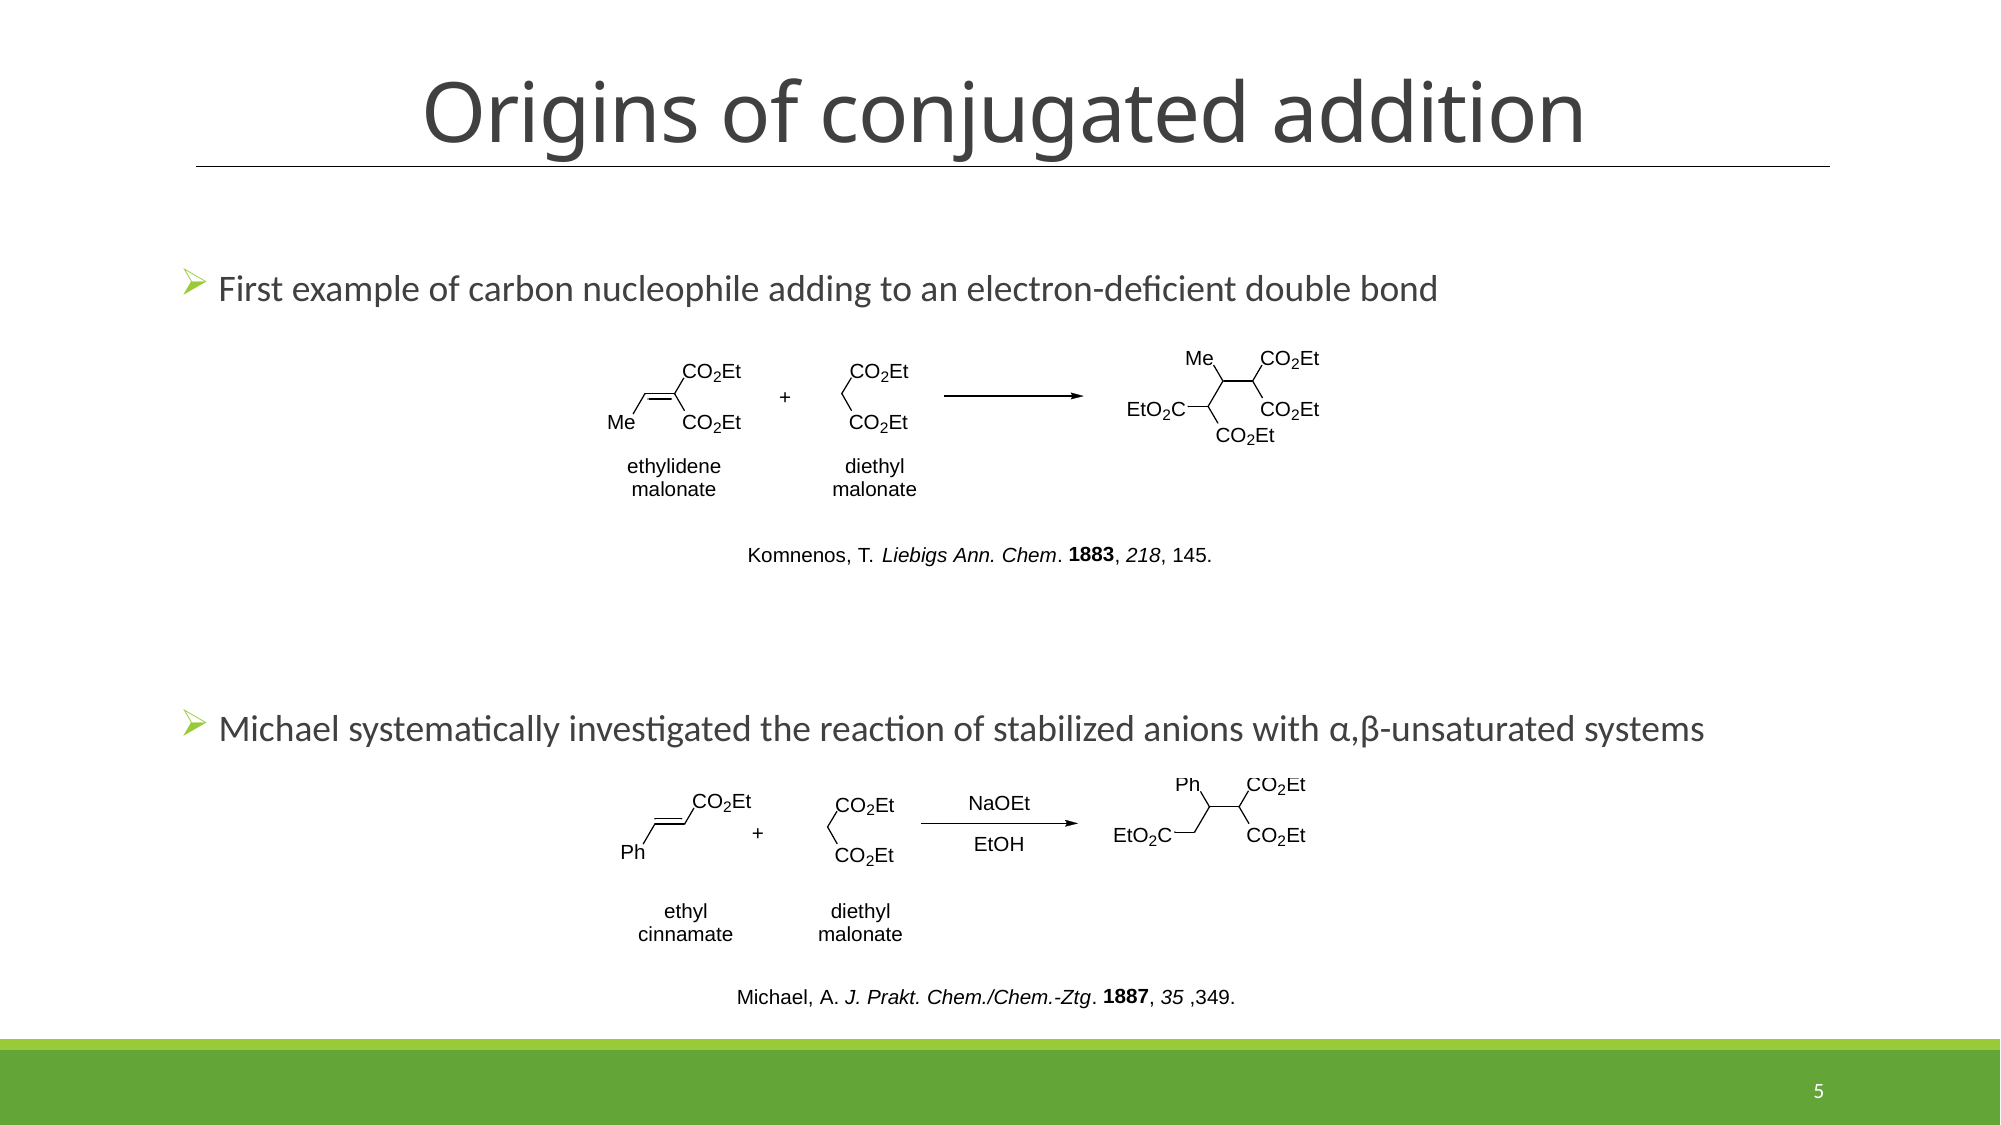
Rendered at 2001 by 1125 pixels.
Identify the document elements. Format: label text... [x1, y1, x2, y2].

list First example of carbon nucleophile adding to an electron-deficient double bond Michael systematically investigated the reaction of stabilized anions with α,β-unsaturated systems [180, 181, 1830, 1032]
slide_number 5 [1624, 1059, 1840, 1120]
title Origins of conjugated addition [180, 0, 1830, 167]
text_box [617, 778, 1316, 1027]
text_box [603, 345, 1330, 577]
